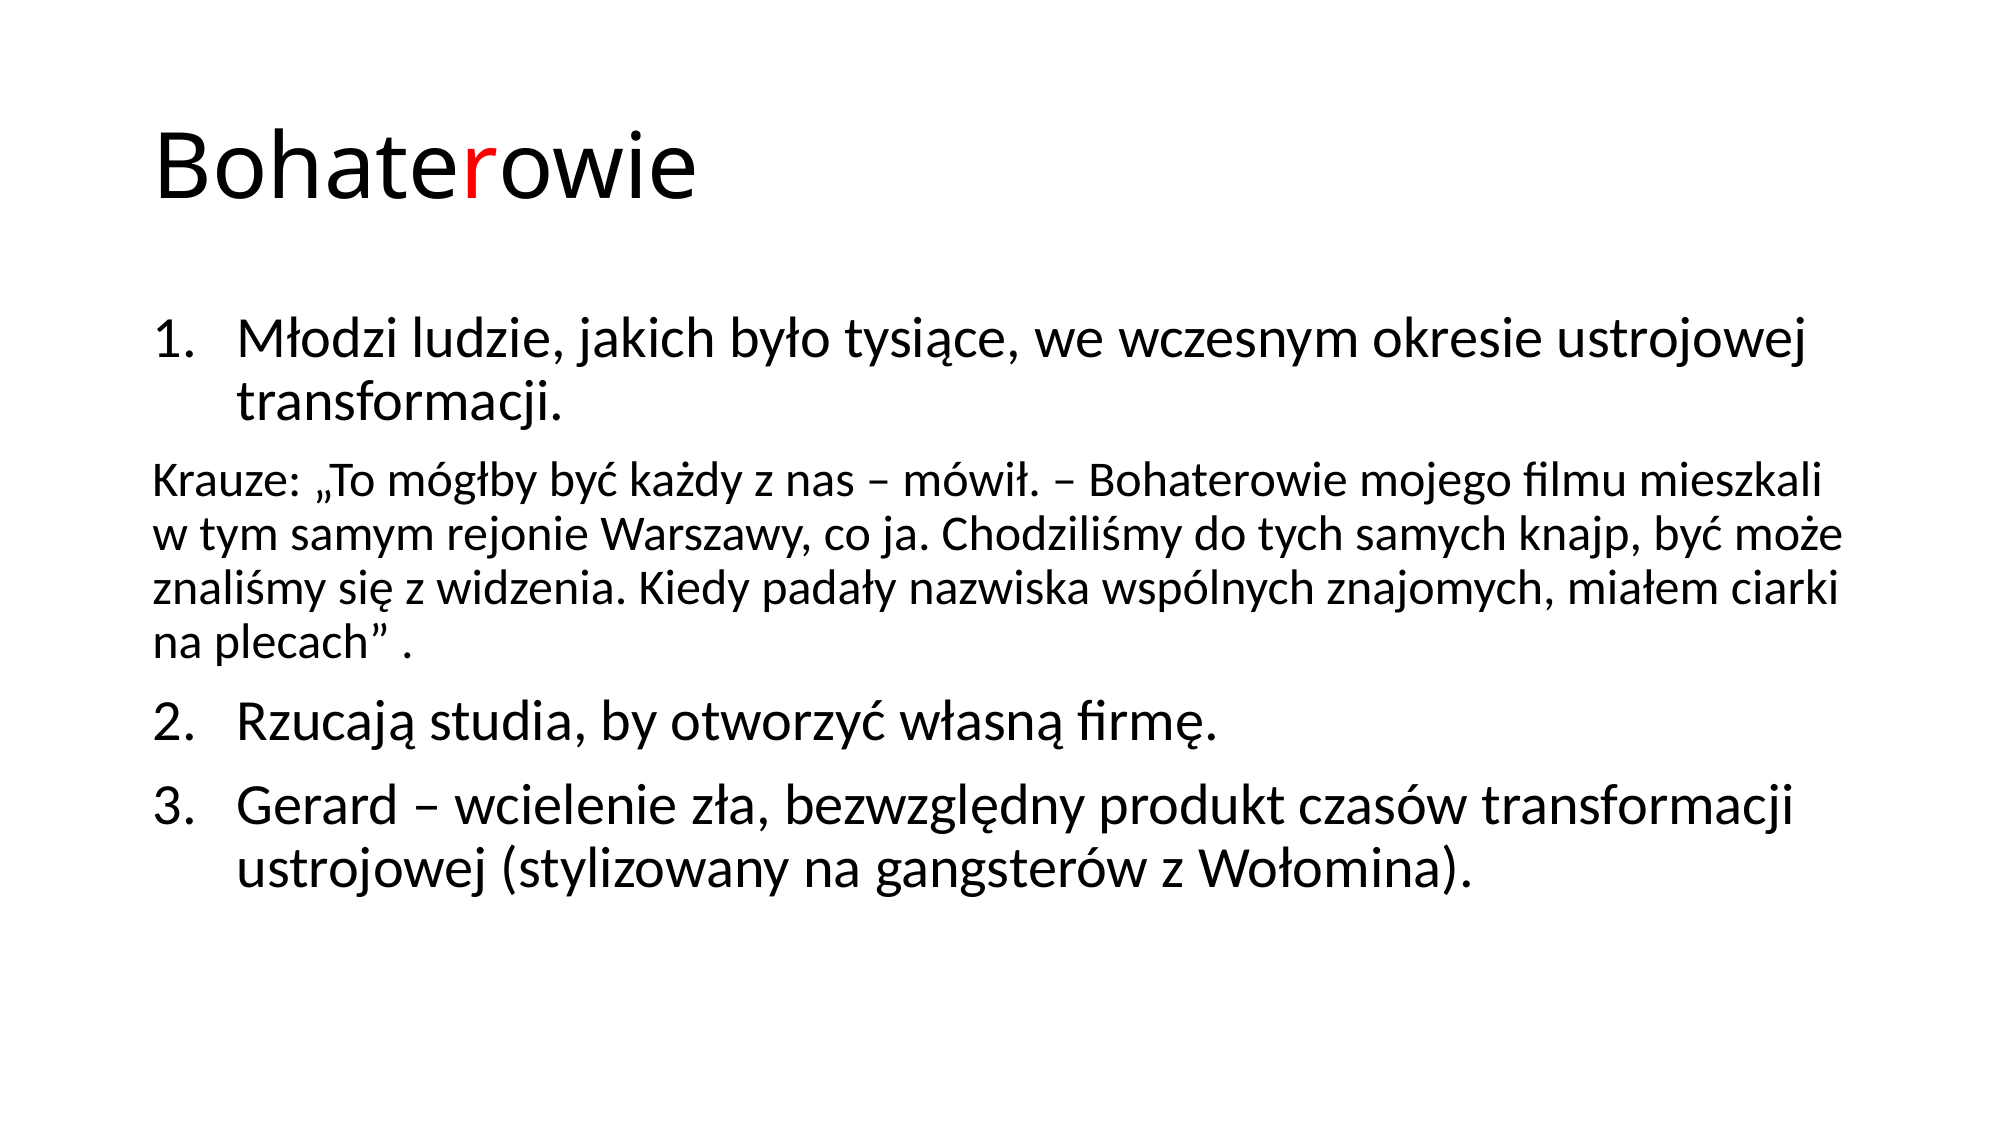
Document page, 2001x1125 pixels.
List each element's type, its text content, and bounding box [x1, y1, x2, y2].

title Bohaterowie [137, 59, 1863, 278]
list Młodzi ludzie, jakich było tysiące, we wczesnym okresie ustrojowej transformacji. Krauze: „To mógłby być każdy z nas – mówił. – Bohaterowie mojego filmu mieszkali w tym samym rejonie Warszawy, co ja. Chodziliśmy do tych samych knajp, być może znaliśmy się z widzenia. Kiedy padały nazwiska wspólnych znajomych, miałem ciarki na plecach” . Rzucają studia, by otworzyć własną firmę. Gerard – wcielenie zła, bezwzględny produkt czasów transformacji ustrojowej (stylizowany na gangsterów z Wołomina). [137, 299, 1863, 1014]
